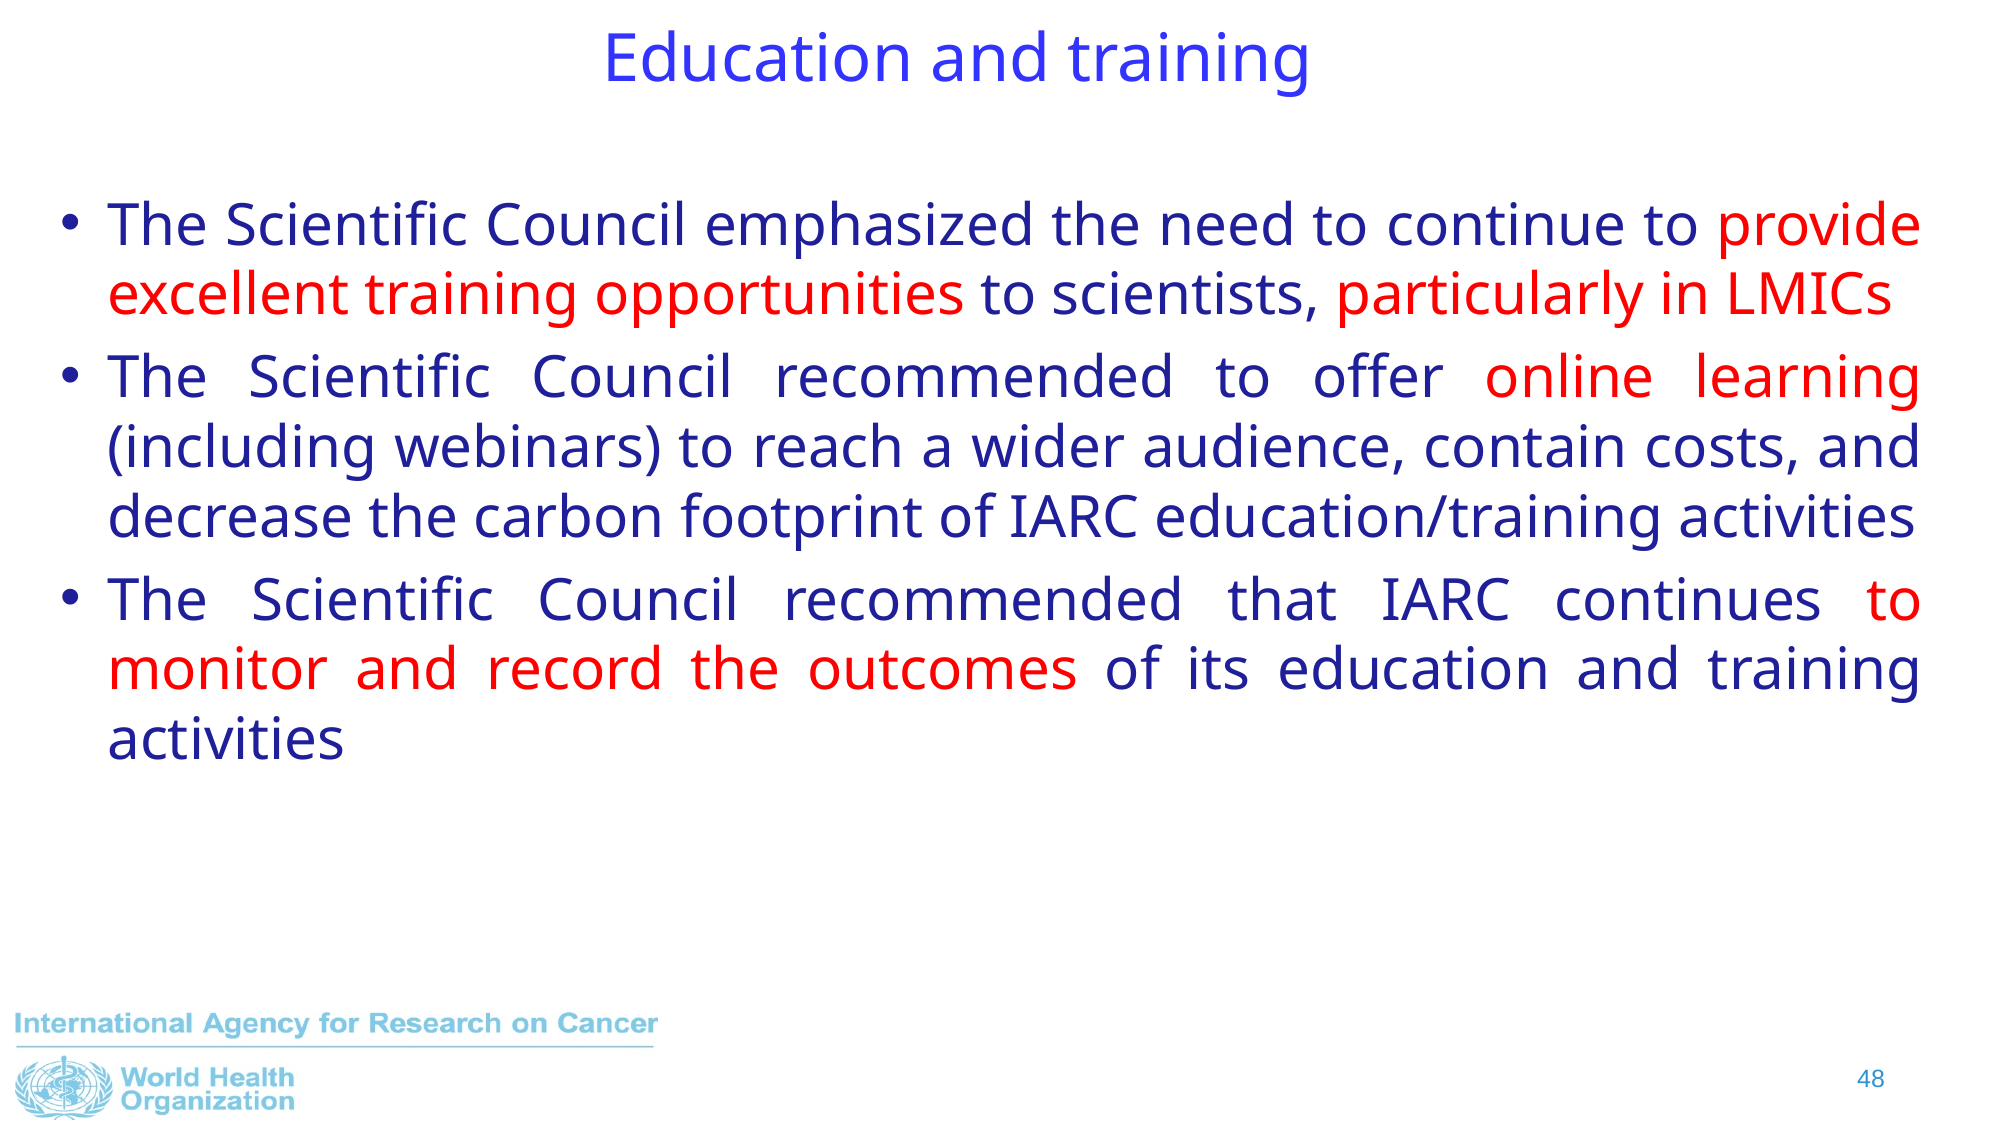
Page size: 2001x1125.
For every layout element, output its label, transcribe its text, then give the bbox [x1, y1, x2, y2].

text_box Education and training [0, 7, 1916, 103]
slide_number 48 [1433, 1025, 1900, 1100]
text_box The Scientific Council emphasized the need to continue to provide excellent training opportunities to scientists, particularly in LMICs The Scientific Council recommended to offer online learning (including webinars) to reach a wider audience, contain costs, and decrease the carbon footprint of IARC education/training activities The Scientific Council recommended that IARC continues to monitor and record the outcomes of its education and training activities [45, 179, 1938, 837]
picture [15, 1011, 658, 1120]
